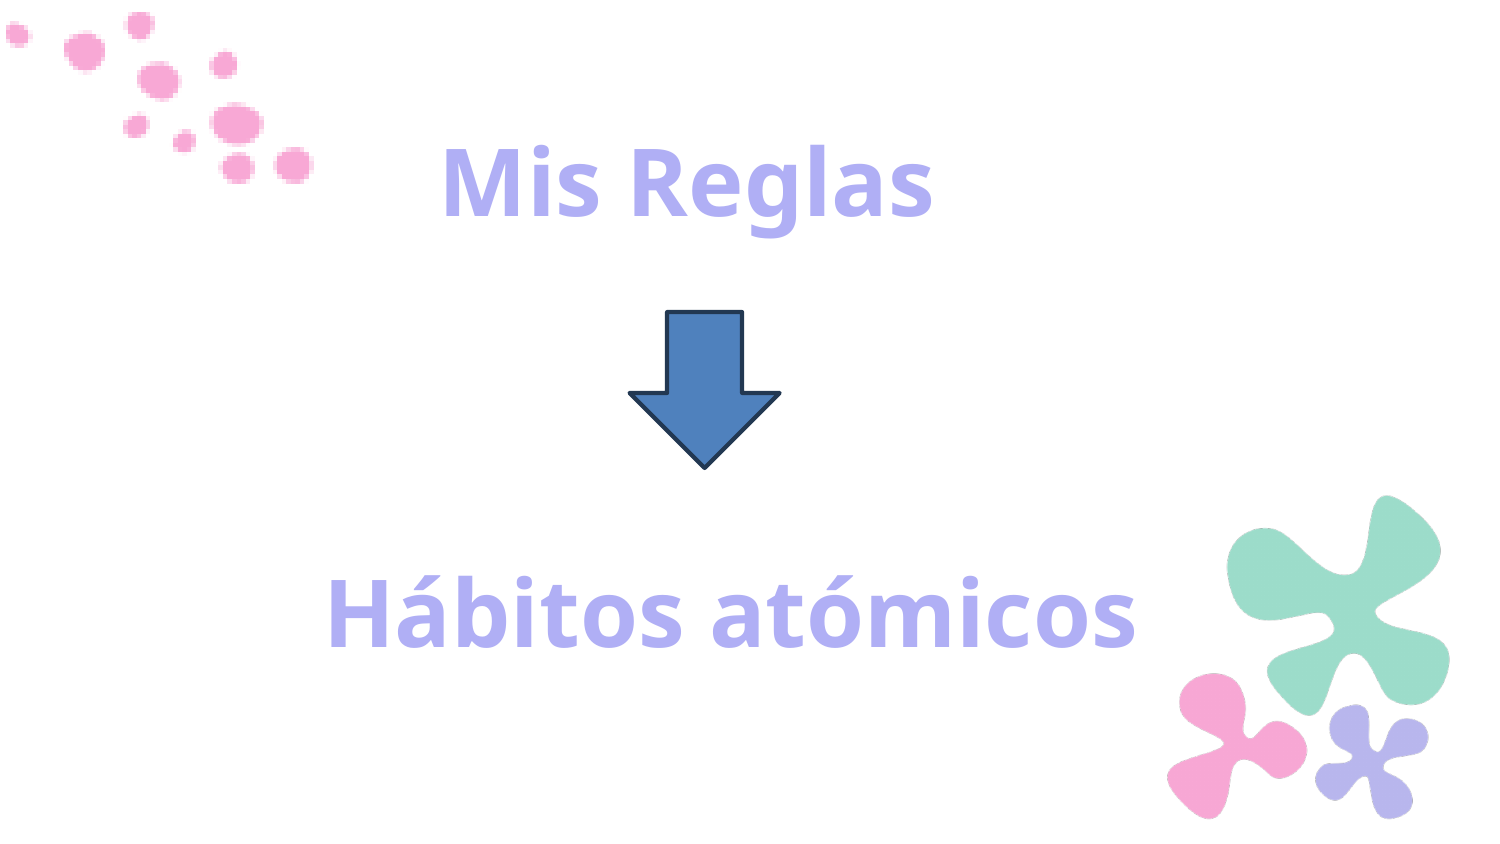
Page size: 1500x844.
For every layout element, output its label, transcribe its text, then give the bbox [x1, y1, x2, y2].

picture [1121, 452, 1500, 835]
text_box [627, 309, 782, 471]
picture [6, 12, 314, 185]
text_box Hábitos atómicos [304, 531, 1116, 667]
text_box Mis Reglas [260, 100, 1114, 236]
